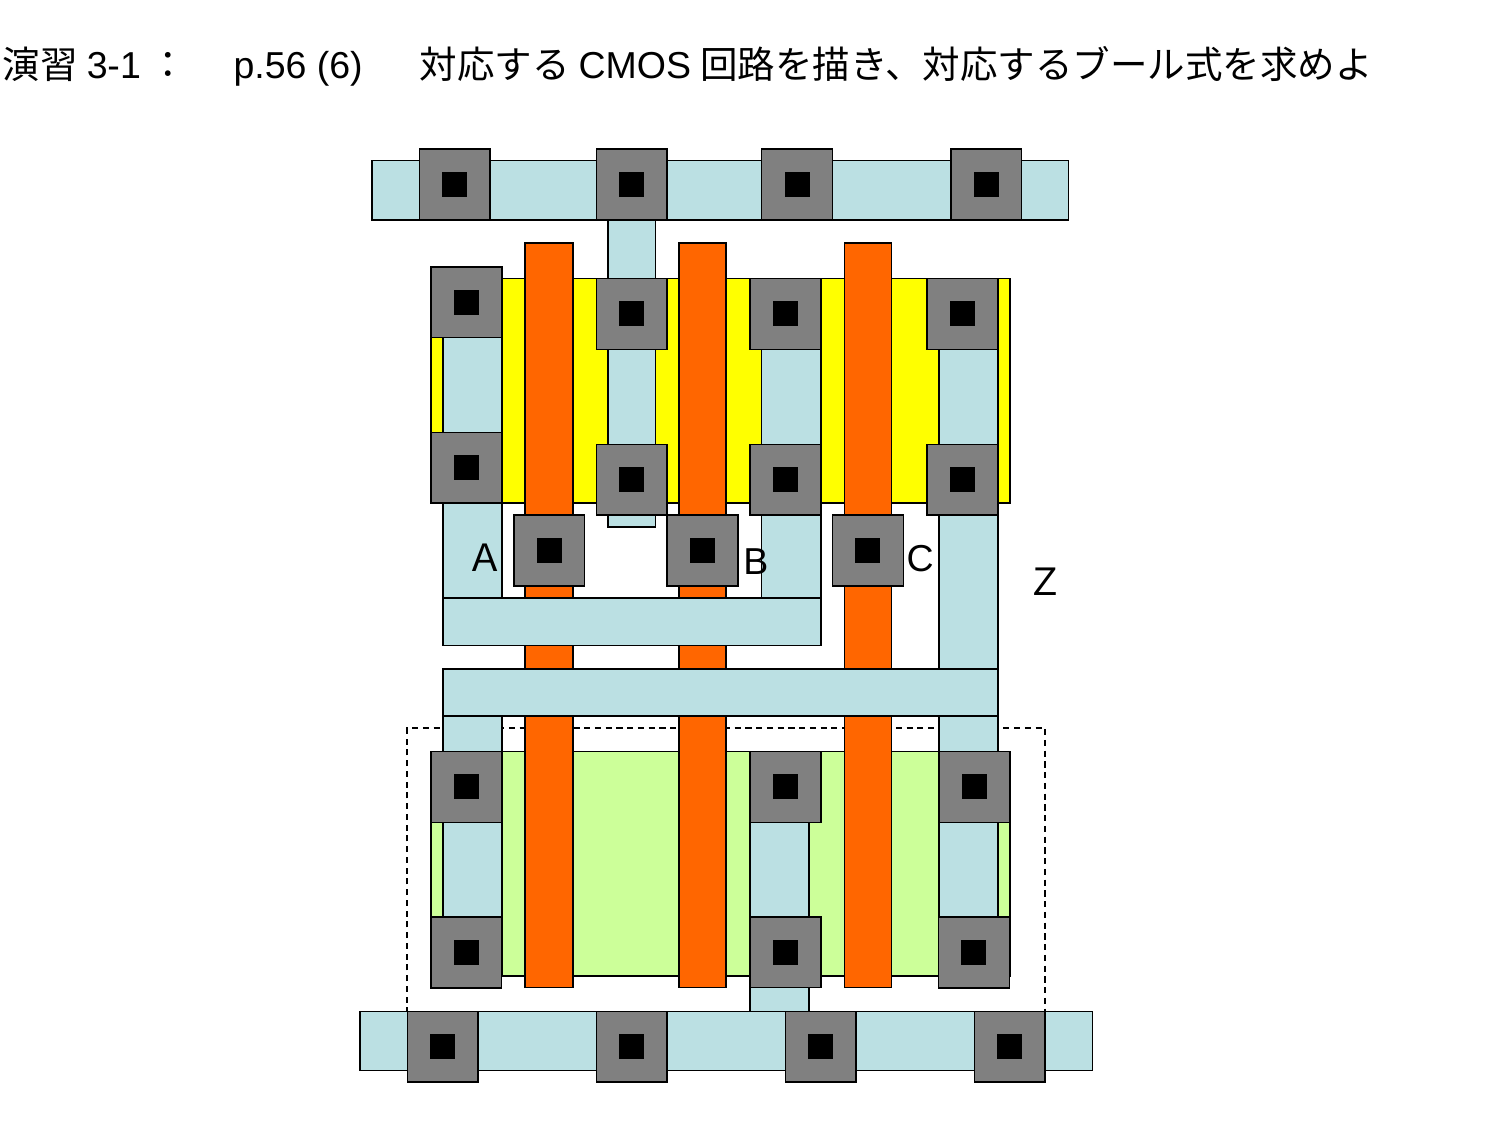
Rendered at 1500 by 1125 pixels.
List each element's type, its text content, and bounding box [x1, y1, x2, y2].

text_box [1046, 1011, 1093, 1071]
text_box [938, 917, 1010, 988]
text_box [668, 1011, 785, 1071]
text_box [938, 823, 998, 916]
text_box [844, 587, 892, 668]
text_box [749, 278, 821, 350]
text_box [502, 278, 525, 504]
text_box C [891, 527, 949, 587]
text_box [430, 917, 502, 988]
text_box [656, 278, 678, 504]
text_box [749, 751, 821, 823]
text_box [371, 160, 419, 220]
text_box 演習3-1： p.56 (6) 対応するCMOS回路を描き、対応するブール式を求めよ [0, 34, 1388, 94]
text_box [998, 823, 1010, 916]
text_box [938, 717, 998, 751]
text_box [892, 278, 938, 504]
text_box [950, 148, 1022, 220]
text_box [974, 1011, 1046, 1083]
text_box [479, 1011, 596, 1071]
text_box [430, 823, 442, 916]
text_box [785, 1011, 857, 1083]
text_box [525, 587, 573, 597]
text_box [442, 504, 502, 597]
text_box [442, 668, 999, 717]
text_box Ａ [451, 527, 519, 587]
text_box [938, 516, 998, 668]
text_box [430, 432, 502, 504]
text_box [750, 988, 810, 1012]
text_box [749, 916, 821, 988]
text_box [513, 515, 585, 586]
text_box [678, 243, 727, 514]
text_box [442, 597, 821, 646]
text_box [442, 717, 502, 751]
text_box [750, 823, 810, 916]
text_box [833, 160, 950, 220]
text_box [596, 444, 668, 516]
text_box [525, 243, 573, 514]
text_box [678, 646, 727, 668]
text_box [419, 148, 491, 220]
text_box [407, 728, 750, 1011]
text_box [360, 1011, 407, 1071]
text_box [573, 278, 608, 504]
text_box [667, 515, 738, 586]
text_box [525, 717, 573, 988]
text_box [1022, 160, 1069, 220]
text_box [430, 751, 502, 823]
text_box [525, 646, 573, 668]
text_box [761, 350, 821, 444]
text_box [442, 338, 502, 432]
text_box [430, 266, 502, 338]
text_box [892, 751, 938, 976]
text_box [810, 728, 1046, 1011]
text_box [608, 220, 656, 278]
text_box [844, 717, 892, 988]
text_box [857, 1011, 974, 1071]
text_box [573, 751, 678, 976]
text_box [832, 515, 904, 586]
text_box [430, 338, 442, 432]
text_box [821, 278, 844, 504]
text_box B [728, 529, 784, 590]
text_box [844, 243, 892, 514]
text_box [761, 148, 833, 220]
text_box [749, 444, 821, 516]
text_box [596, 1011, 668, 1083]
text_box [502, 751, 525, 976]
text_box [407, 1011, 479, 1083]
text_box [678, 717, 727, 988]
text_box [596, 278, 668, 350]
text_box Ｚ [1012, 550, 1080, 611]
text_box [442, 823, 502, 916]
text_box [927, 444, 998, 516]
text_box [668, 160, 761, 220]
text_box [998, 278, 1010, 504]
text_box [810, 751, 844, 976]
text_box [727, 278, 761, 504]
text_box [727, 751, 750, 976]
text_box [608, 350, 656, 444]
text_box [678, 587, 727, 597]
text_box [939, 751, 1010, 823]
text_box [491, 160, 596, 220]
text_box [938, 350, 998, 444]
text_box [727, 728, 844, 751]
text_box [608, 516, 656, 528]
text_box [927, 278, 998, 350]
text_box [596, 148, 668, 220]
text_box [761, 516, 821, 597]
